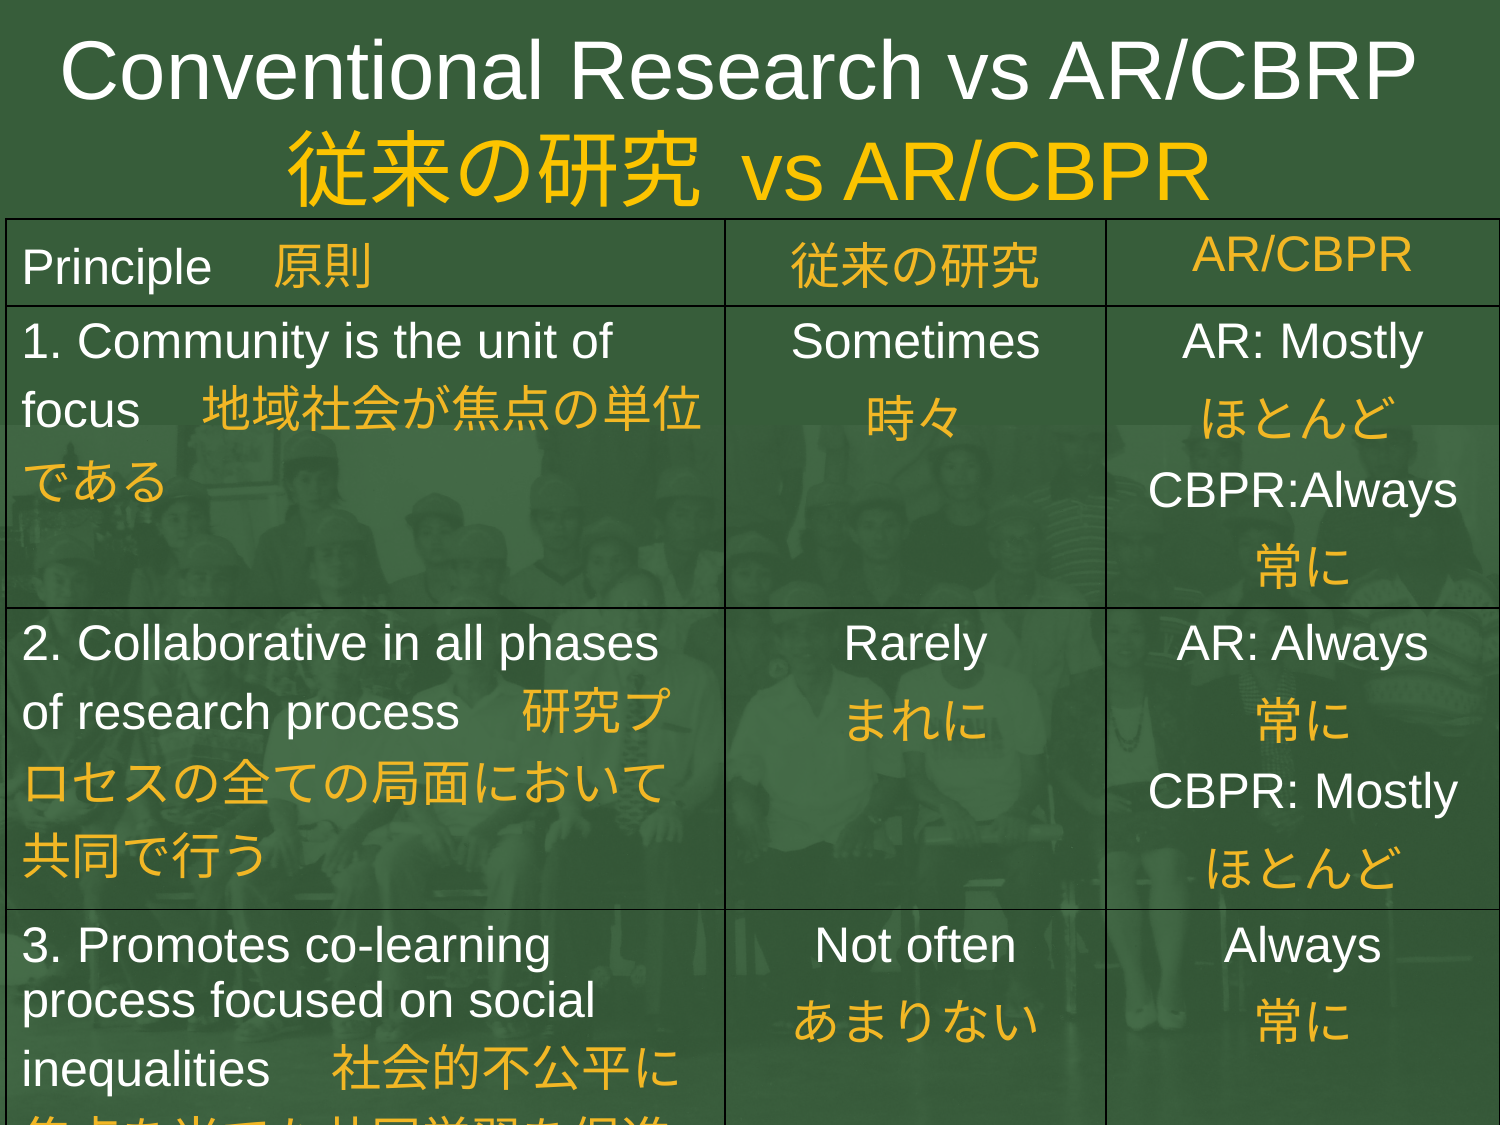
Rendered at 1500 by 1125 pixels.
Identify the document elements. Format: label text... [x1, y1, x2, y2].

table_cell Always 常に [1107, 910, 1499, 1125]
table_header AR/CBPR [1107, 220, 1499, 305]
table_cell AR: Always 常に CBPR: Mostly ほとんど [1107, 609, 1499, 909]
table_cell Not often あまりない [726, 910, 1105, 1125]
table_header Principle 原則 [7, 220, 724, 305]
table_cell Sometimes 時々 [726, 307, 1105, 607]
title Conventional Research vs AR/CBRP従来の研究 vs AR/CBPR [37, 22, 1463, 211]
table_cell 2. Collaborative in all phases of research process 研究プロセスの全ての局面において共同で行う [7, 609, 724, 909]
table_cell AR: Mostly ほとんど CBPR:Always 常に [1107, 307, 1499, 607]
table_cell 1. Community is the unit of focus 地域社会が焦点の単位である [7, 307, 724, 607]
table_cell Rarely まれに [726, 609, 1105, 909]
table_header 従来の研究 [726, 220, 1105, 305]
table_cell 3. Promotes co-learning process focused on social inequalities 社会的不公平に焦点を当てた共同学習を促進する [7, 910, 724, 1125]
